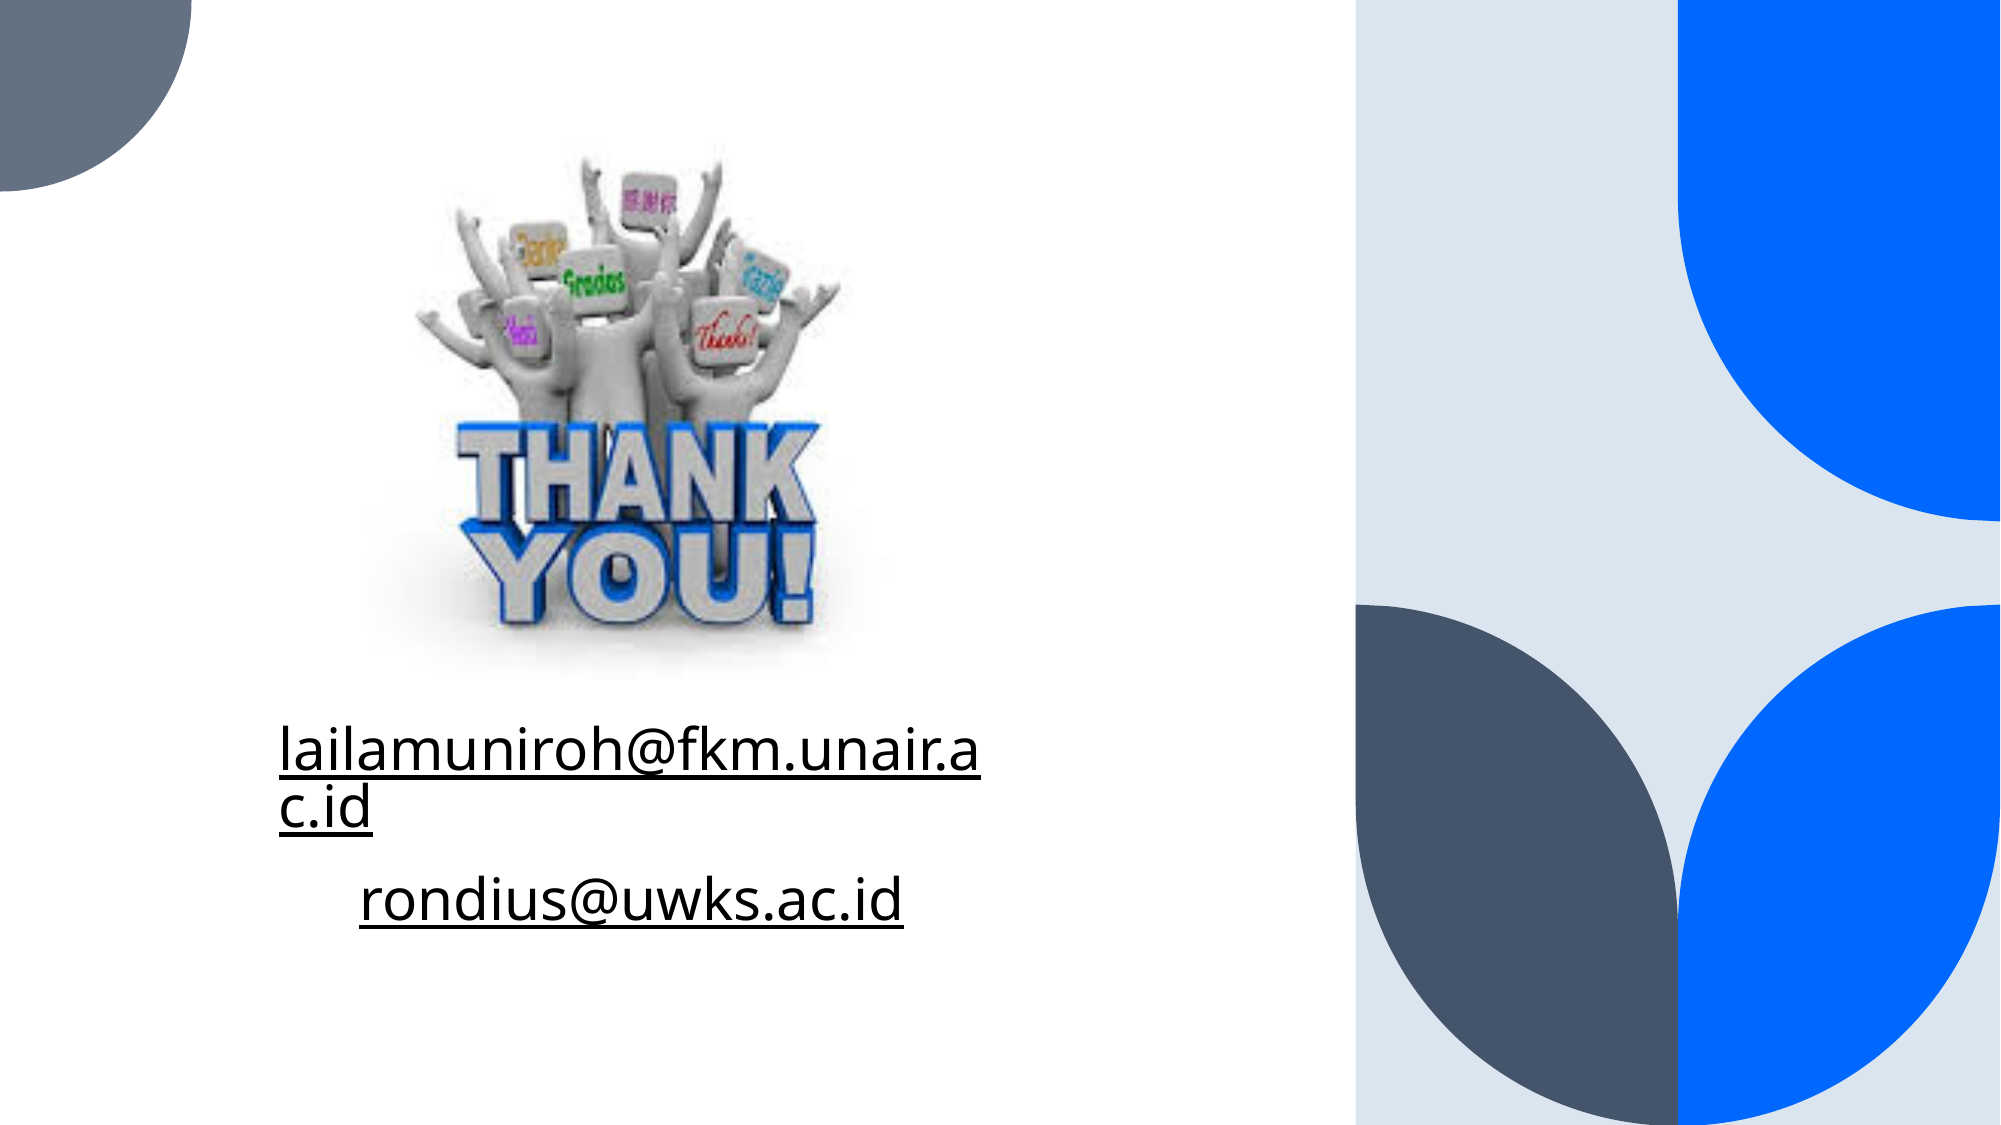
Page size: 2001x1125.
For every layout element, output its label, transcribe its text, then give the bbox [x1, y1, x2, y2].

picture [222, 121, 1054, 680]
subtitle lailamuniroh@fkm.unair.ac.id rondius@uwks.ac.id [263, 706, 1000, 912]
